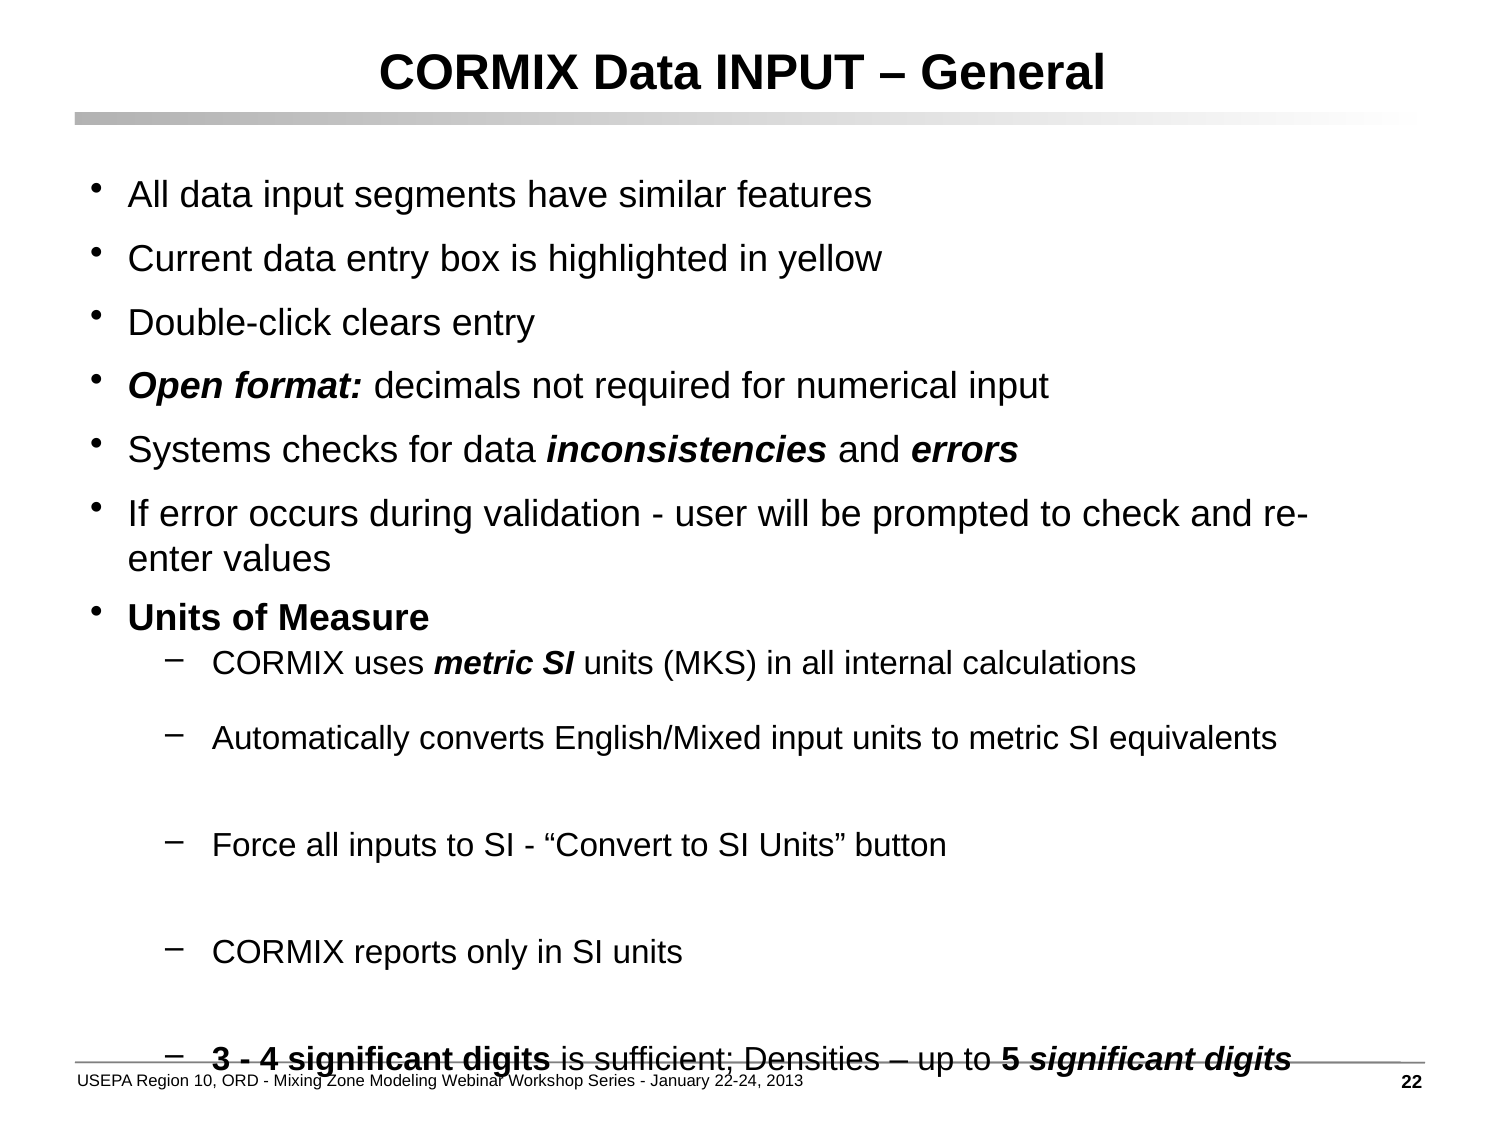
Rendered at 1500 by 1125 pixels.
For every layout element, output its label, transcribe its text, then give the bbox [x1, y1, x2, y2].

slide_number 22 [1324, 1062, 1438, 1113]
list All data input segments have similar features Current data entry box is highlighted in yellow Double-click clears entry Open format: decimals not required for numerical input Systems checks for data inconsistencies and errors If error occurs during validation - user will be prompted to check and re-enter values Units of Measure CORMIX uses metric SI units (MKS) in all internal calculations Automatically converts English/Mixed input units to metric SI equivalents Force all inputs to SI - “Convert to SI Units” button CORMIX reports only in SI units 3 - 4 significant digits is sufficient; Densities – up to 5 significant digits [75, 162, 1388, 1038]
title CORMIX Data INPUT – General [0, 24, 1500, 115]
